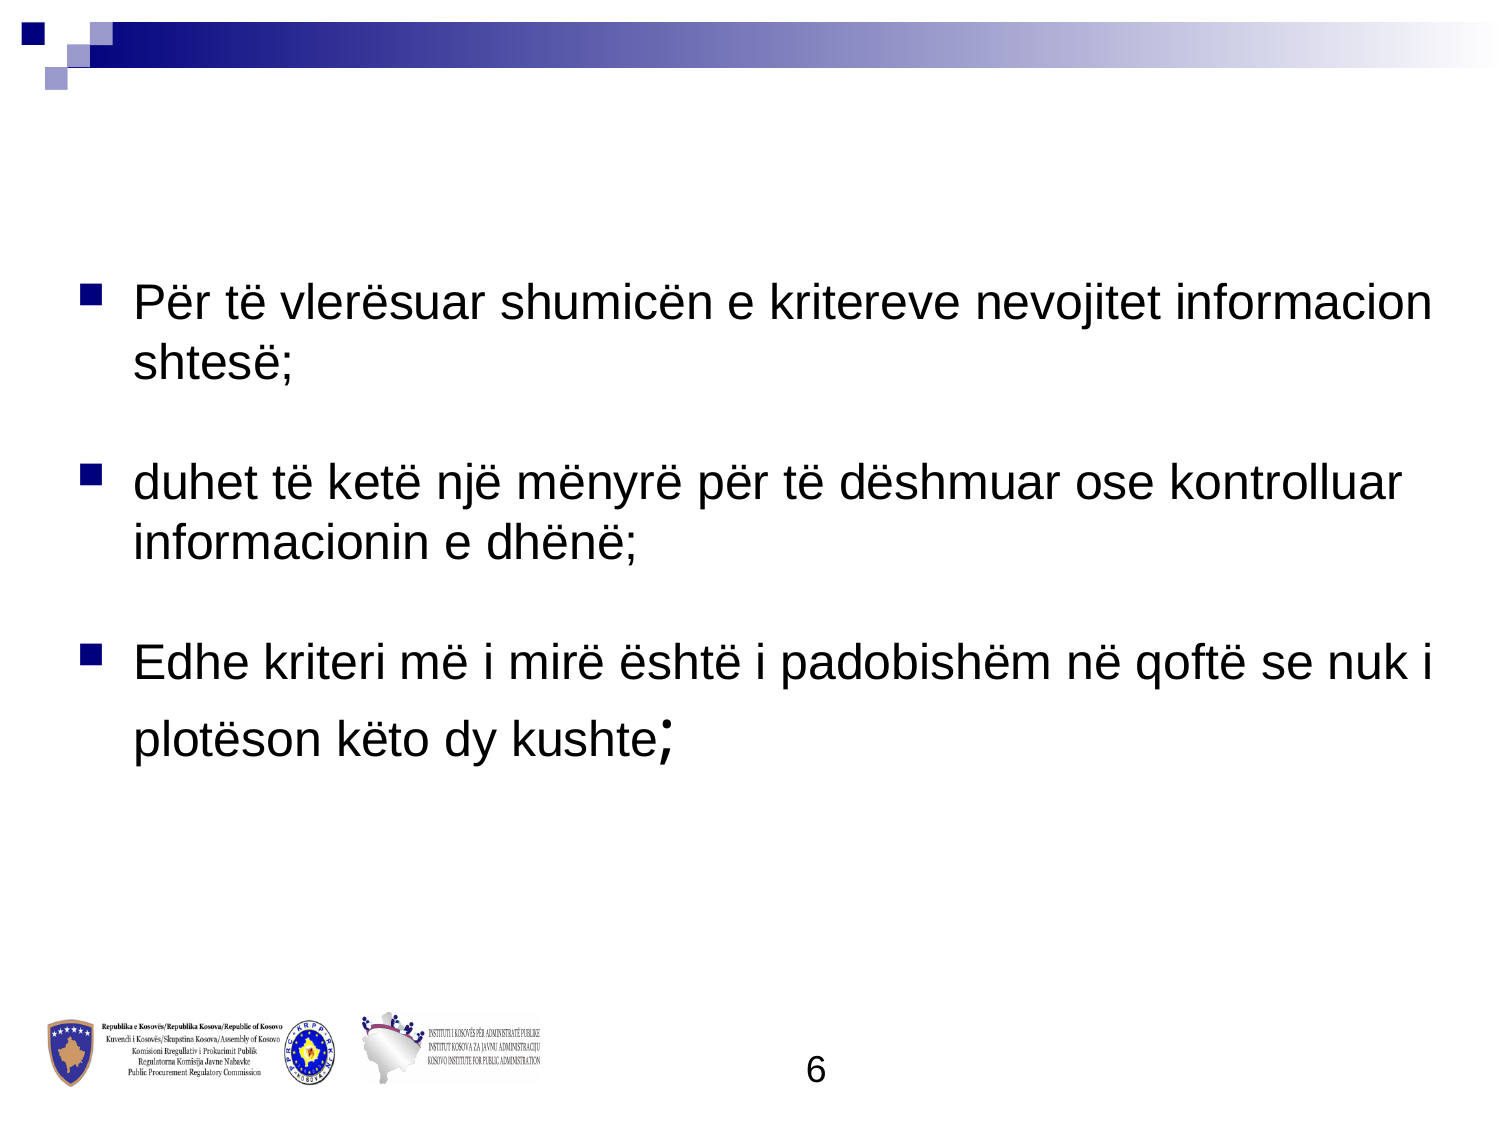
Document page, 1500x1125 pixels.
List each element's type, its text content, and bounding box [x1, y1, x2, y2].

text_box Për të vlerësuar shumicën e kritereve nevojitet informacion shtesë; duhet të ketë një mënyrë për të dëshmuar ose kontrolluar informacionin e dhënë; Edhe kriteri më i mirë është i padobishëm në qoftë se nuk i plotëson këto dy kushte; [62, 262, 1460, 778]
picture [37, 1012, 345, 1096]
picture [362, 1012, 540, 1084]
